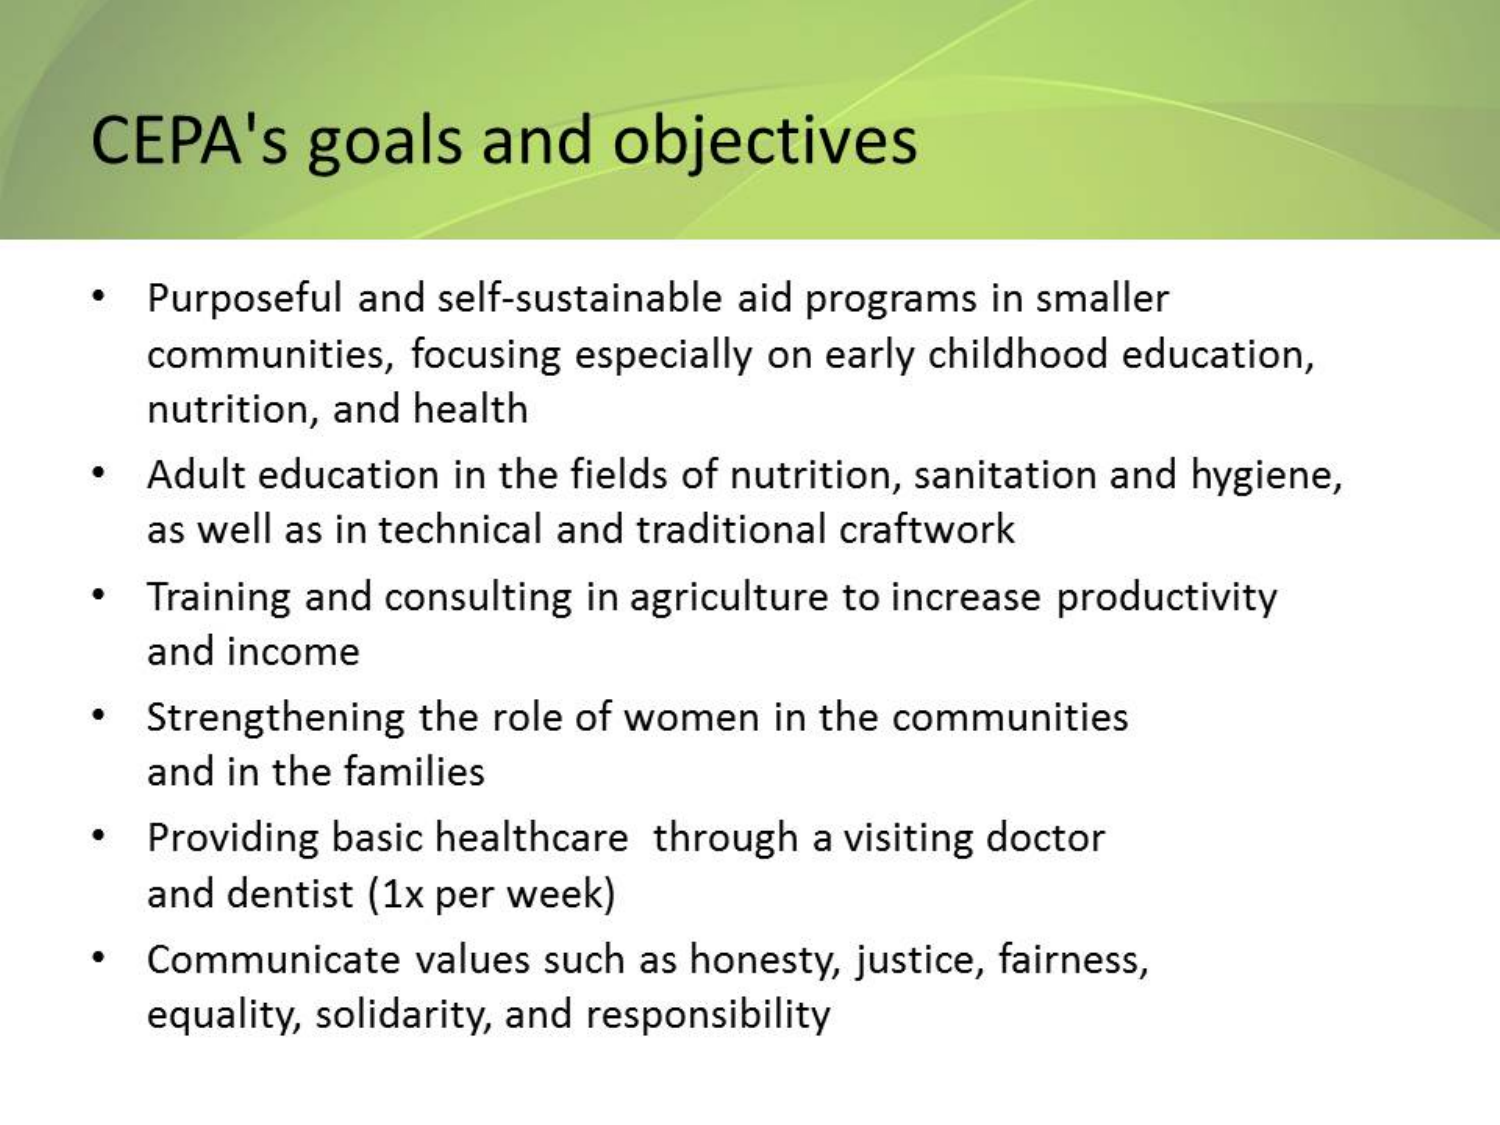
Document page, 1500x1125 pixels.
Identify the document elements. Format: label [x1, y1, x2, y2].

list [0, 0, 1500, 1125]
